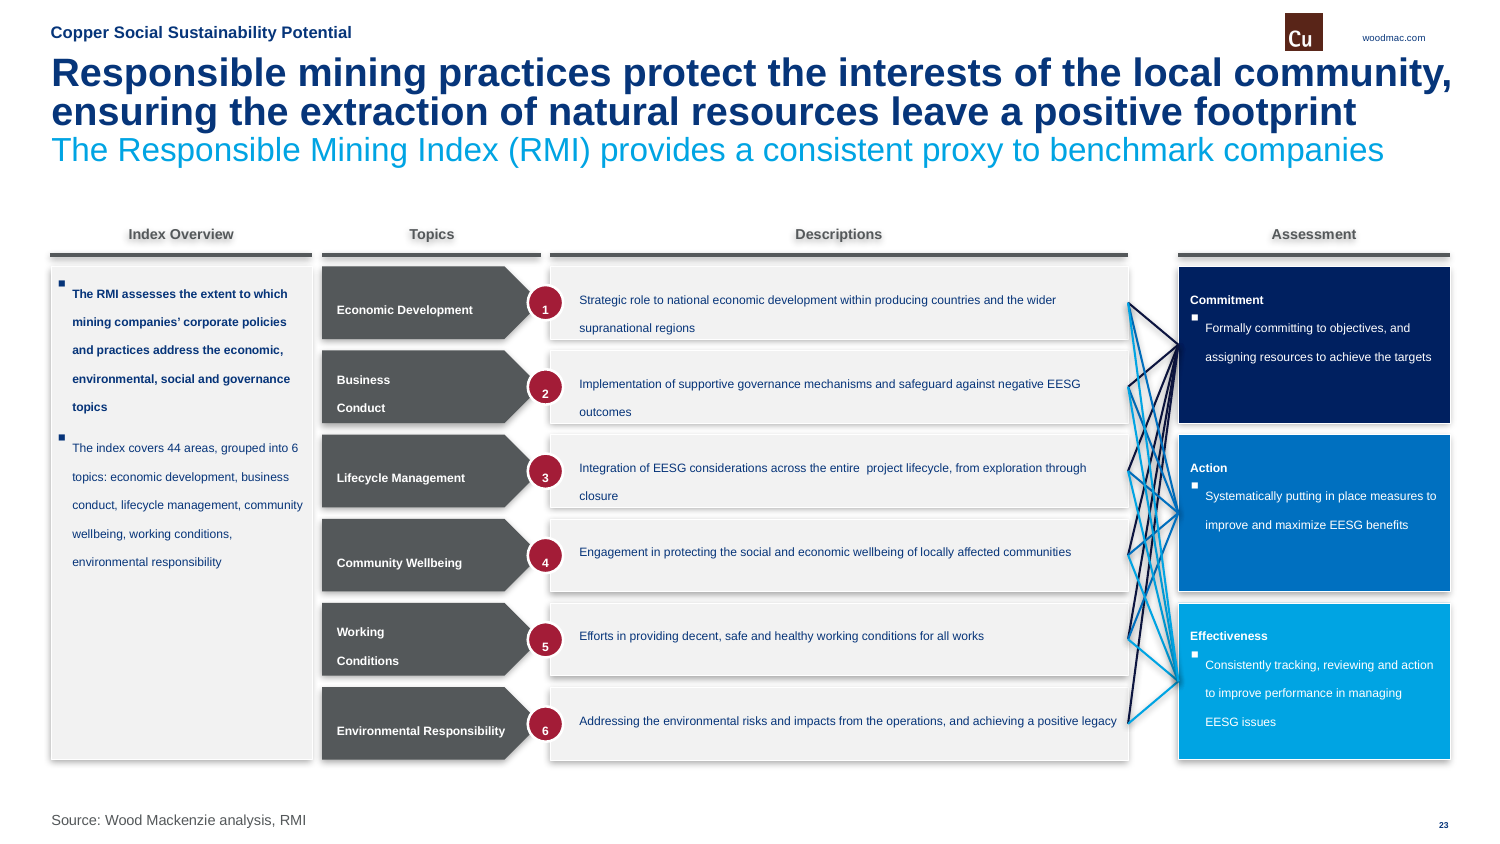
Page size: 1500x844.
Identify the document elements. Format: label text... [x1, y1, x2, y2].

list Source: Wood Mackenzie analysis, RMI [51, 810, 1142, 829]
text_box Efforts in providing decent, safe and healthy working conditions for all works [549, 602, 1120, 676]
text_box Working Conditions [321, 602, 531, 677]
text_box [1127, 302, 1179, 682]
picture [1285, 13, 1323, 48]
text_box Assessment [1178, 195, 1451, 253]
text_box Topics [322, 195, 542, 252]
text_box Economic Development [321, 265, 531, 340]
text_box 1 [527, 284, 564, 321]
text_box Effectiveness Consistently tracking, reviewing and action to improve performance in managing EESG issues [1178, 602, 1451, 760]
text_box 3 [527, 453, 564, 489]
text_box Community Wellbeing [321, 518, 531, 593]
text_box Strategic role to national economic development within producing countries and the wider supranational regions [549, 266, 1129, 340]
text_box Engagement in protecting the social and economic wellbeing of locally affected communities [549, 518, 1120, 592]
text_box Commitment Formally committing to objectives, and assigning resources to achieve the targets [1178, 266, 1451, 424]
text_box The RMI assesses the extent to which mining companies’ corporate policies and practices address the economic, environmental, social and governance topics The index covers 44 areas, grouped into 6 topics: economic development, business conduct, lifecycle management, community wellbeing, working conditions, environmental responsibility [50, 266, 313, 761]
text_box 5 [527, 622, 564, 658]
text_box Lifecycle Management [321, 433, 531, 509]
list Copper Social Sustainability Potential [50, 15, 1141, 38]
text_box Environmental Responsibility [321, 686, 531, 761]
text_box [1127, 691, 1179, 724]
text_box Integration of EESG considerations across the entire project lifecycle, from exploration through closure [549, 434, 1120, 508]
text_box Action Systematically putting in place measures to improve and maximize EESG benefits [1184, 434, 1451, 592]
text_box 2 [527, 369, 564, 405]
title Responsible mining practices protect the interests of the local community, ensuring the extraction of natural resources leave a positive footprint [51, 48, 1470, 128]
text_box Addressing the environmental risks and impacts from the operations, and achieving a positive legacy [549, 687, 1129, 761]
text_box Descriptions [549, 195, 1129, 253]
text_box 4 [527, 537, 564, 574]
text_box Index Overview [49, 195, 314, 253]
list The Responsible Mining Index (RMI) provides a consistent proxy to benchmark companies [51, 128, 1491, 201]
text_box 6 [527, 706, 564, 742]
text_box Implementation of supportive governance mechanisms and safeguard against negative EESG outcomes [549, 350, 1120, 424]
text_box Business Conduct [321, 349, 531, 424]
